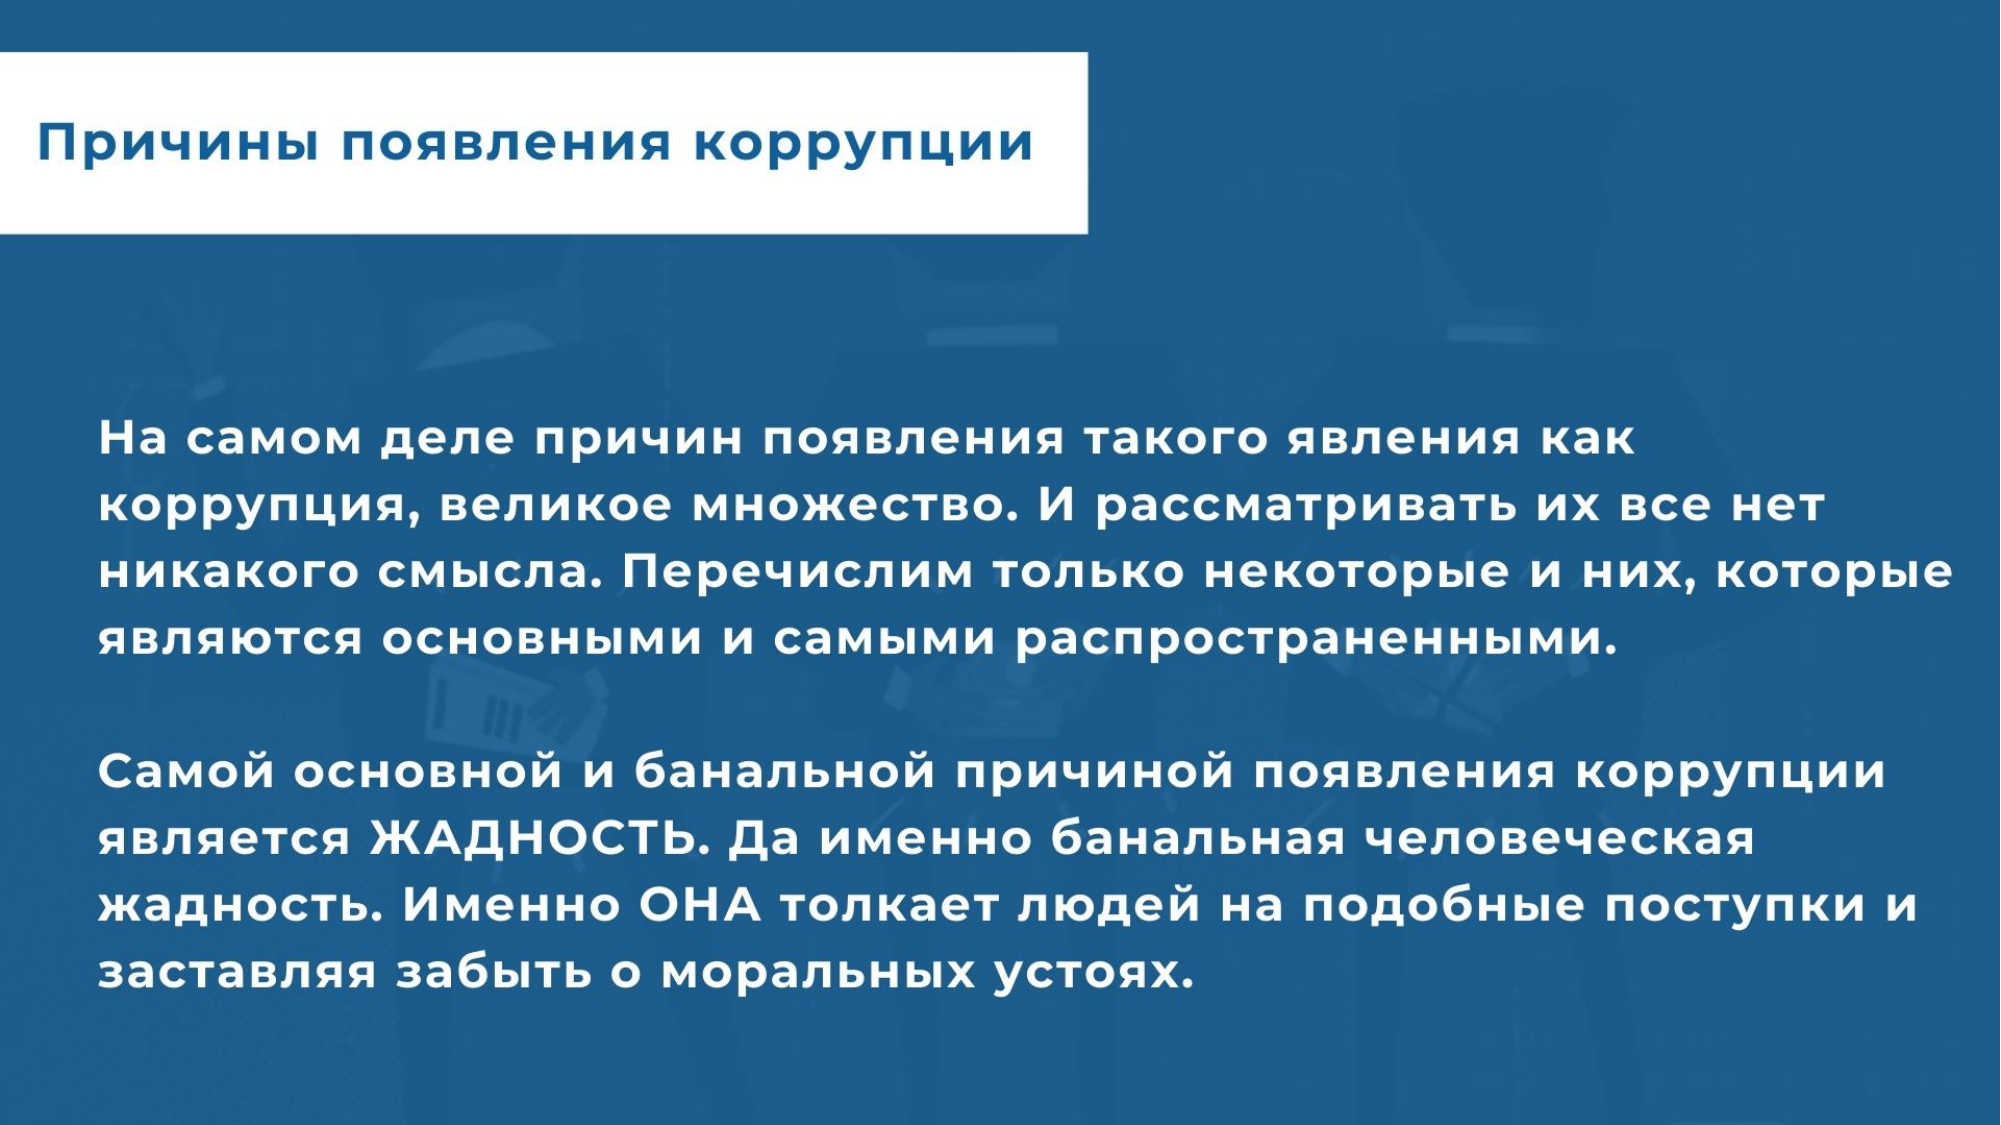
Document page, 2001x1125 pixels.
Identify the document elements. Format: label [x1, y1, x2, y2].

list [0, 0, 2000, 1125]
